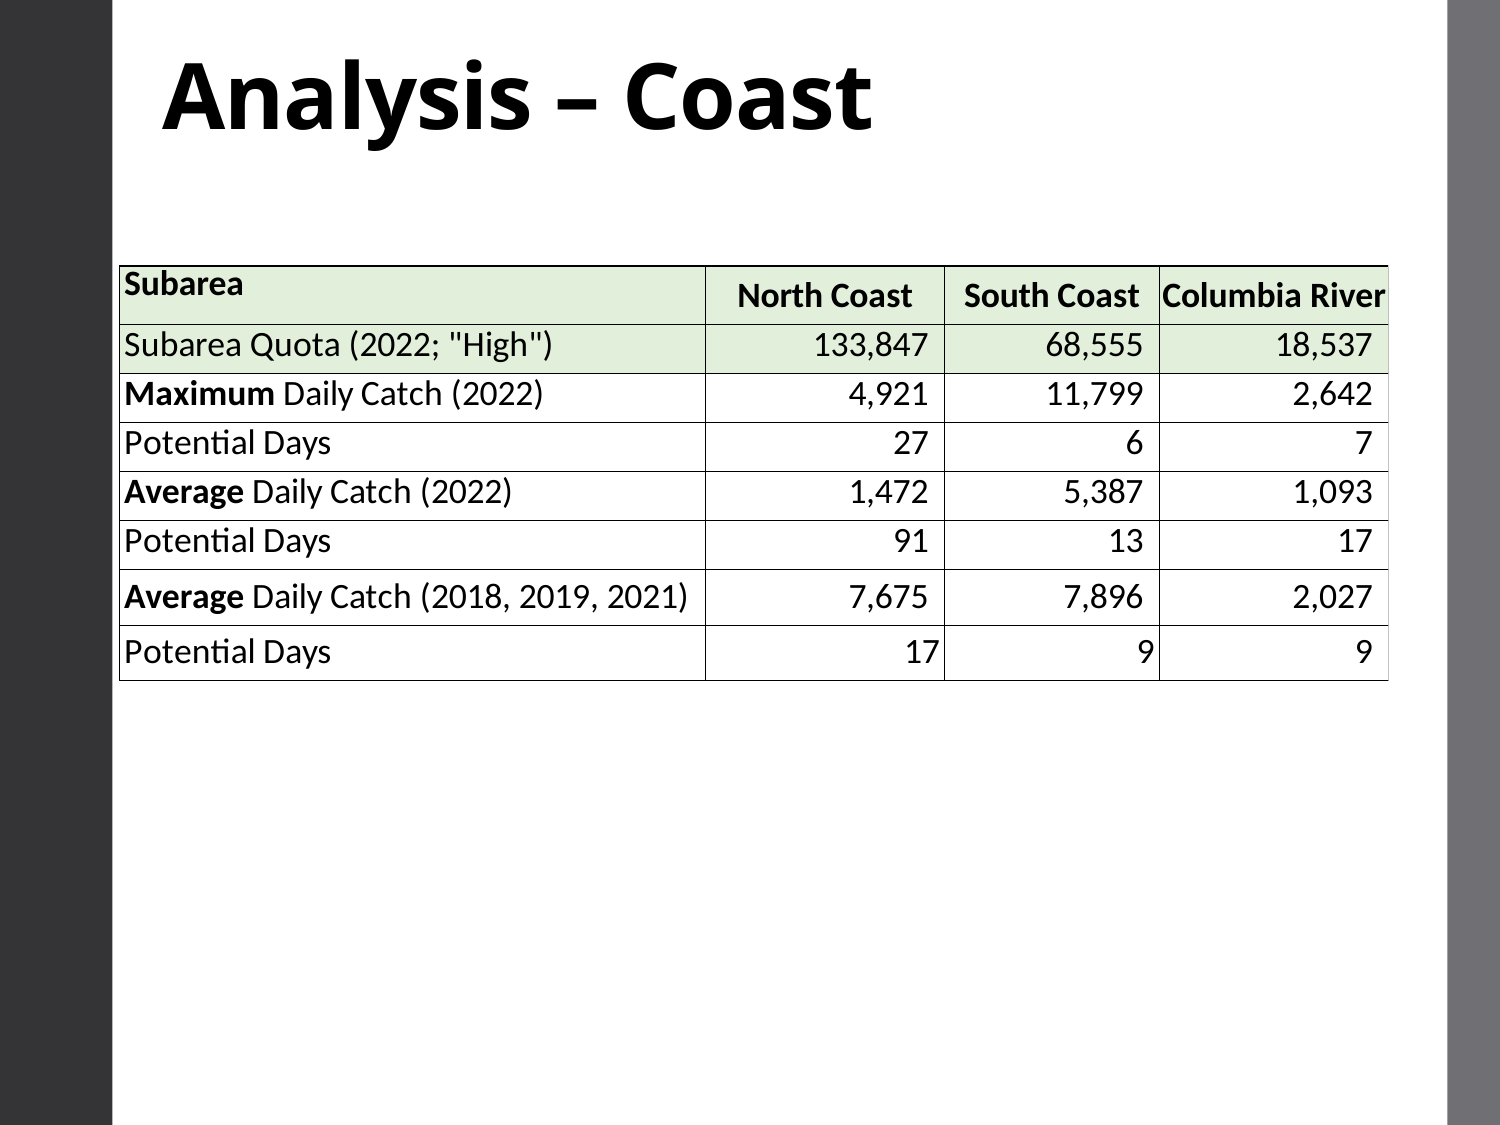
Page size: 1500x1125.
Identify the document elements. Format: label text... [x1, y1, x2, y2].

text_box [114, 0, 1446, 1125]
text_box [118, 265, 1390, 682]
text_box [1446, 0, 1500, 1125]
text_box Analysis – Coast [147, 41, 1361, 158]
text_box [0, 0, 114, 1125]
